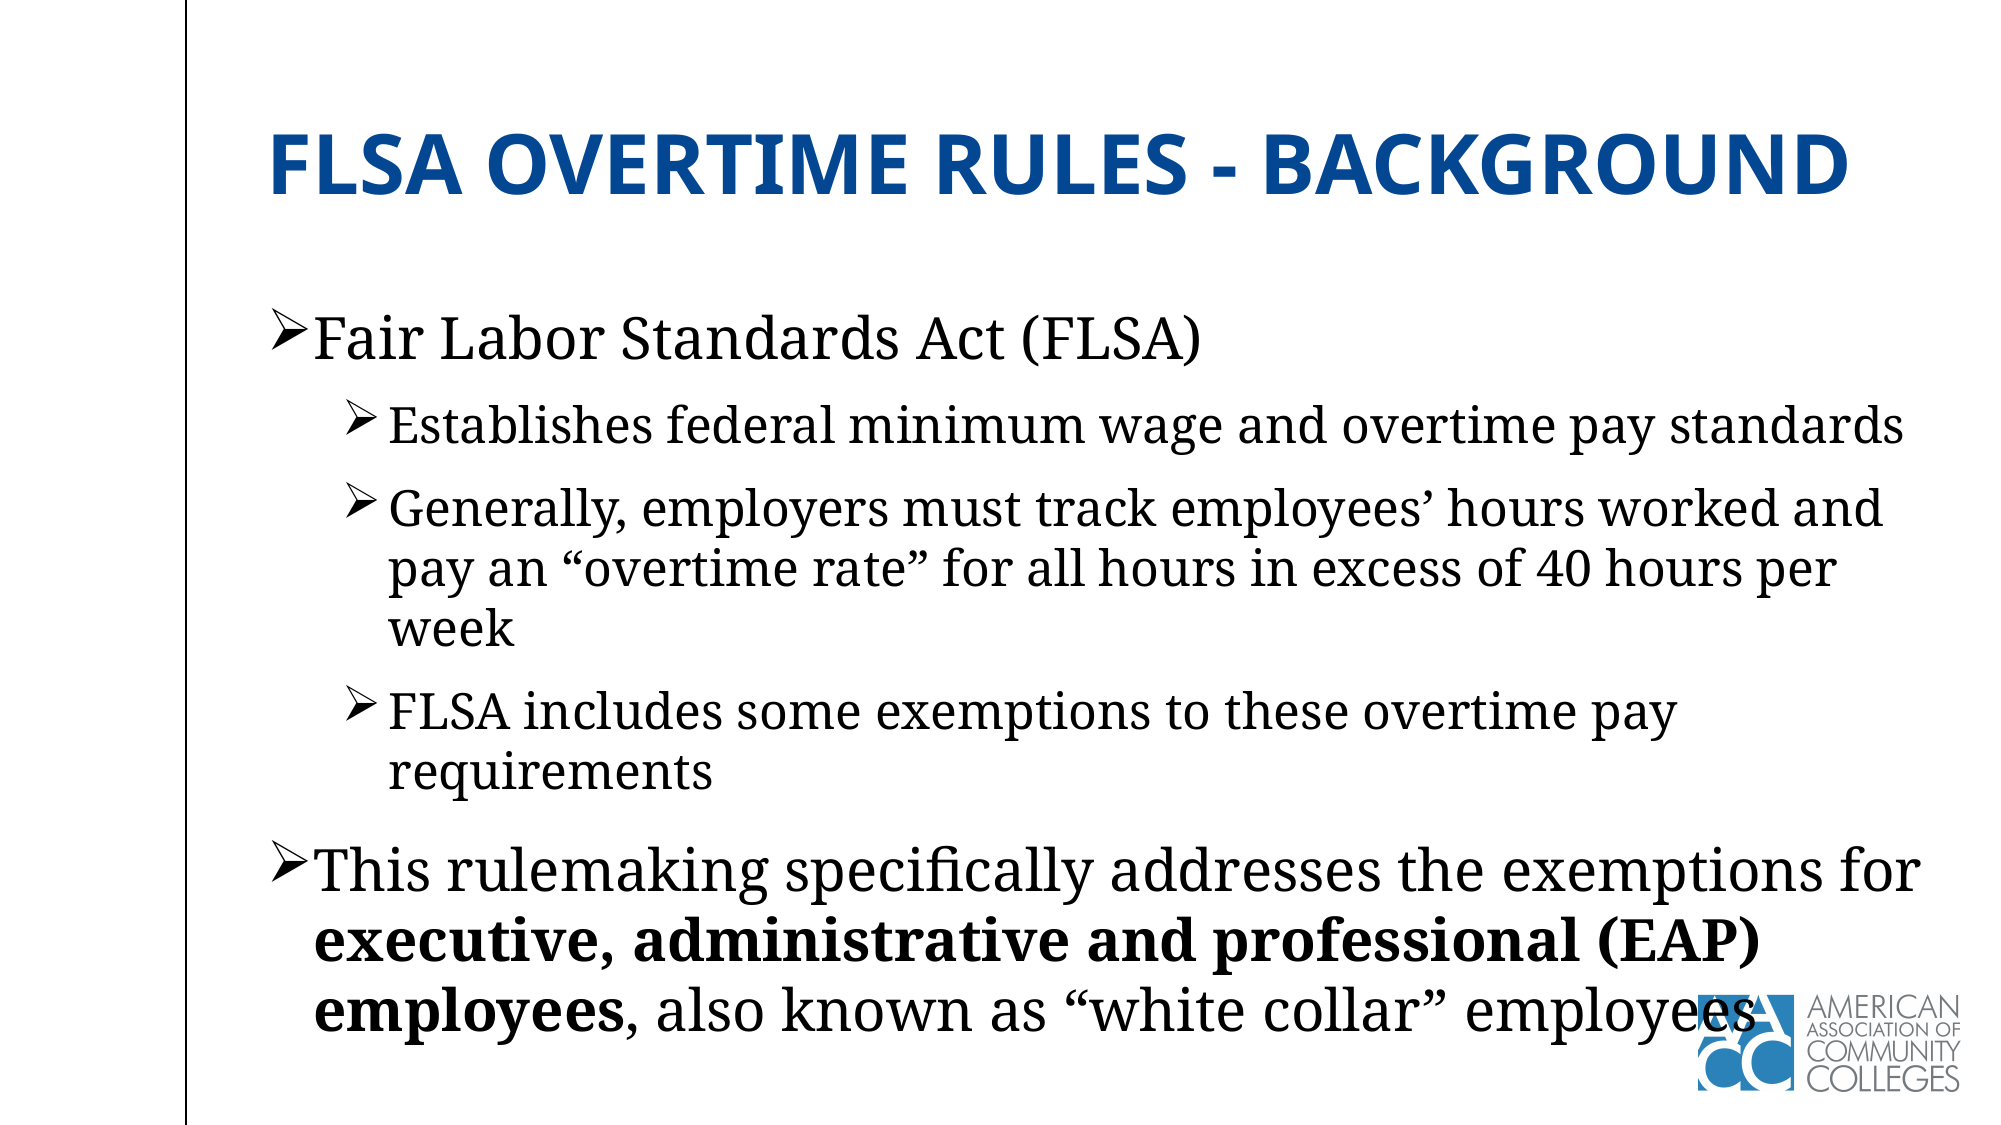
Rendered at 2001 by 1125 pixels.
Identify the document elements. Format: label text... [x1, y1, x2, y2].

list Fair Labor Standards Act (FLSA) Establishes federal minimum wage and overtime pay standards Generally, employers must track employees’ hours worked and pay an “overtime rate” for all hours in excess of 40 hours per week FLSA includes some exemptions to these overtime pay requirements This rulemaking specifically addresses the exemptions for executive, administrative and professional (EAP) employees, also known as “white collar” employees [266, 293, 1930, 979]
title FLSA Overtime rules - background [266, 55, 1930, 221]
picture [1698, 993, 1961, 1092]
